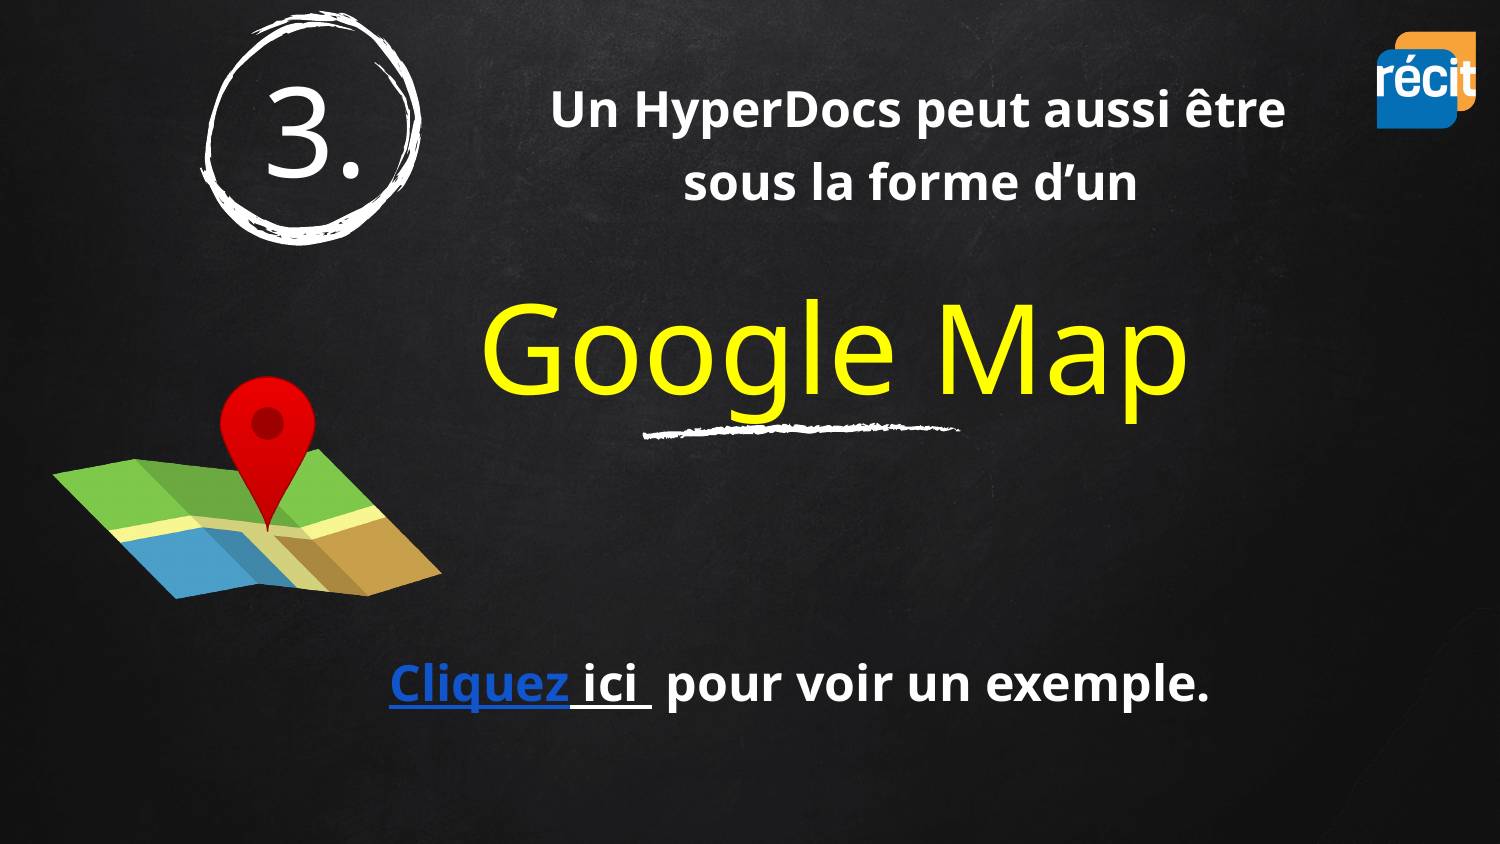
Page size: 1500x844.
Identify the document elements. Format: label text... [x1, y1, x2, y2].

subtitle Cliquez ici pour voir un exemple. [159, 586, 1467, 715]
text_box [251, 10, 391, 46]
text_box [642, 422, 961, 440]
text_box [407, 68, 422, 181]
text_box 3. [225, 46, 407, 208]
subtitle Un HyperDocs peut aussi être sous la forme d’un [463, 62, 1386, 192]
title Google Map [387, 254, 1283, 578]
text_box [199, 79, 380, 246]
picture [0, 0, 1500, 844]
